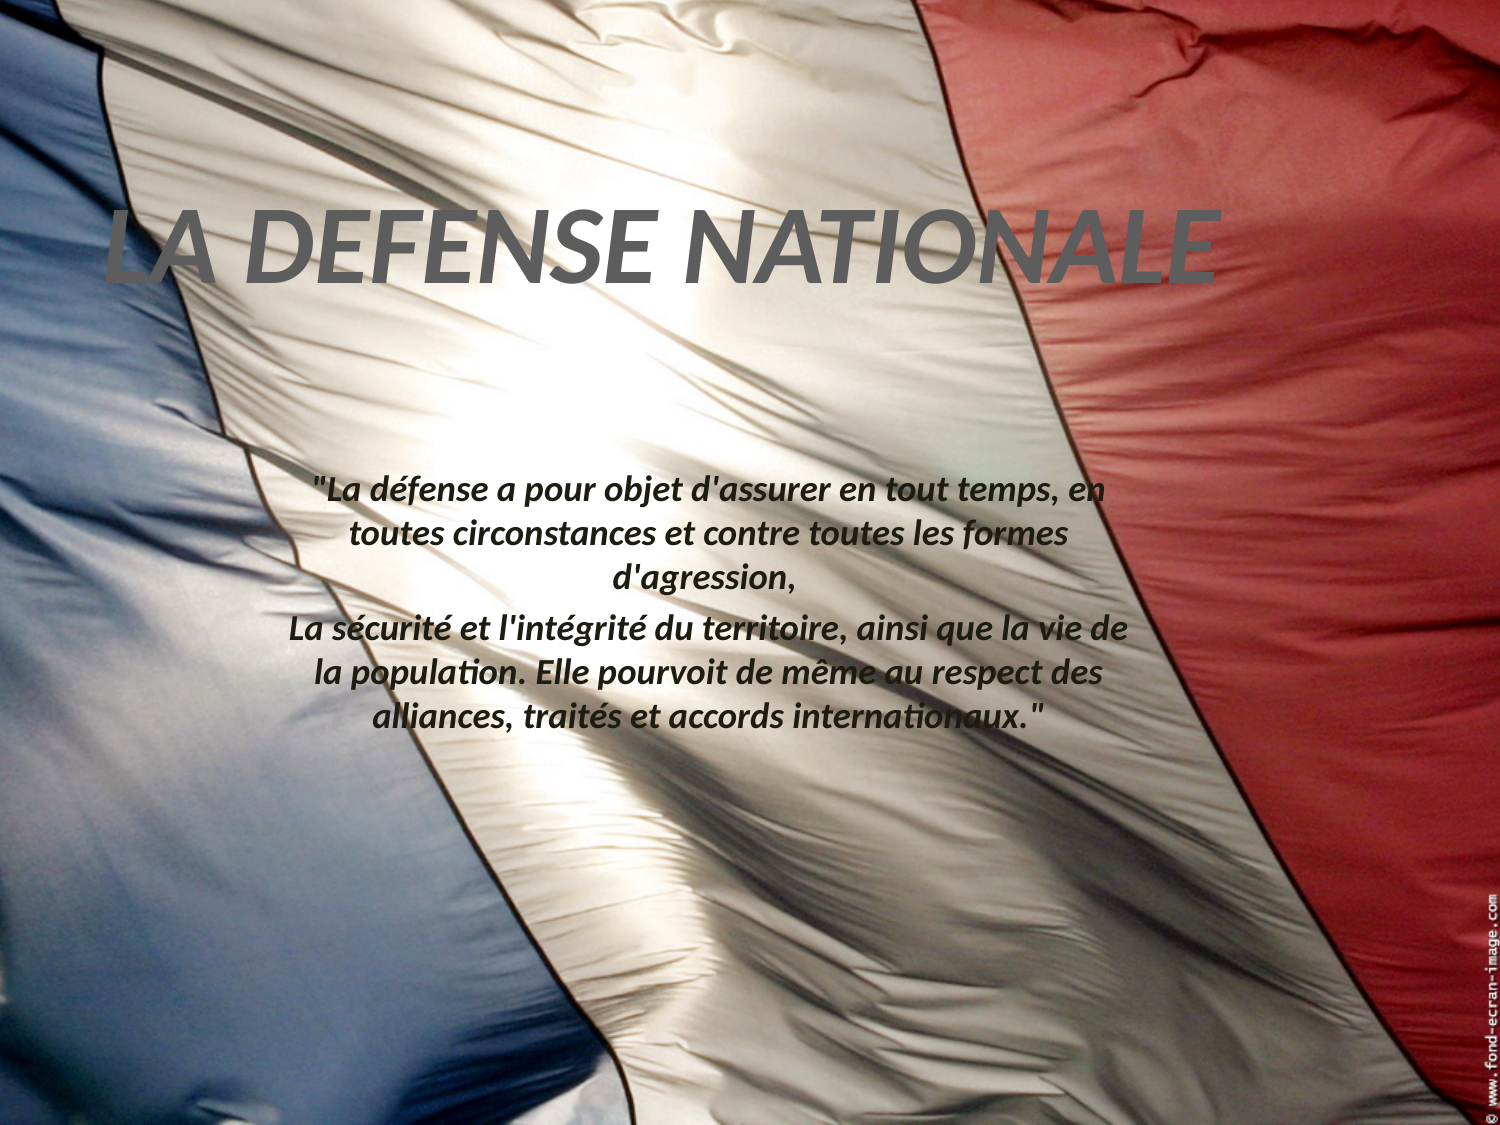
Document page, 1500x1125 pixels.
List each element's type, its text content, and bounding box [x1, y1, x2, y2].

picture [0, 0, 1500, 1125]
text_box LA DEFENSE NATIONALE [87, 163, 1237, 314]
subtitle "La défense a pour objet d'assurer en tout temps, en toutes circonstances et contre toutes les formes d'agression, La sécurité et l'intégrité du territoire, ainsi que la vie de la population. Elle pourvoit de même au respect des alliances, traités et accords internationaux." [257, 457, 1161, 745]
